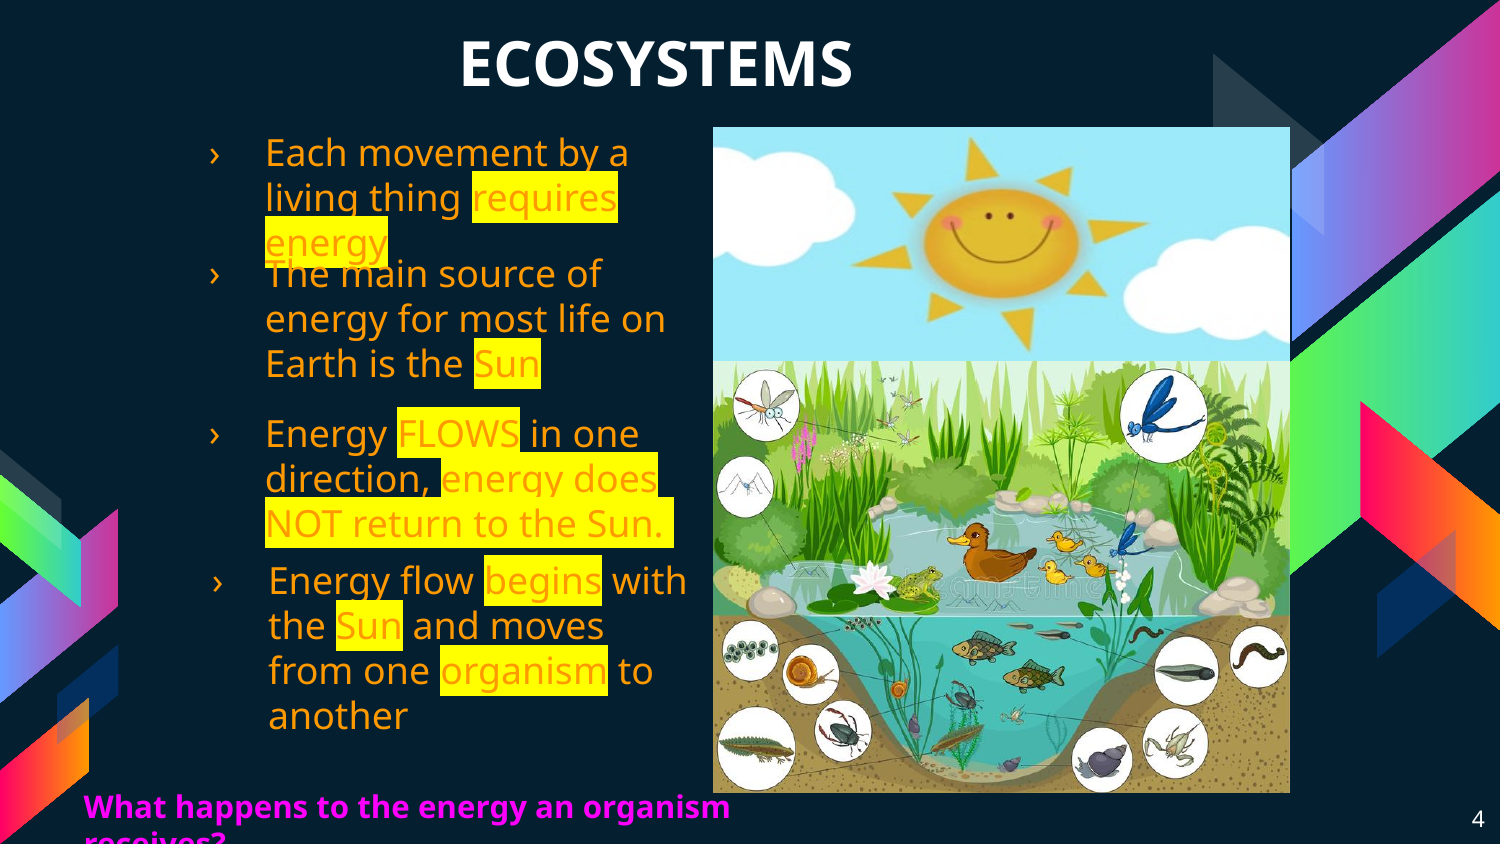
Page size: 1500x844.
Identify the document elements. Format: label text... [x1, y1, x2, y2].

text_box Energy FLOWS in one direction, energy does NOT return to the Sun. [174, 394, 708, 558]
text_box What happens to the energy an organism receives? [68, 772, 840, 844]
slide_number 4 [1403, 789, 1500, 844]
picture [713, 126, 1290, 794]
text_box Energy flow begins with the Sun and moves from one organism to another [178, 542, 708, 755]
title ECOSYSTEMS [175, 9, 1155, 114]
text_box The main source of energy for most life on Earth is the Sun [174, 234, 708, 394]
list Each movement by a living thing requires energy [175, 114, 714, 234]
